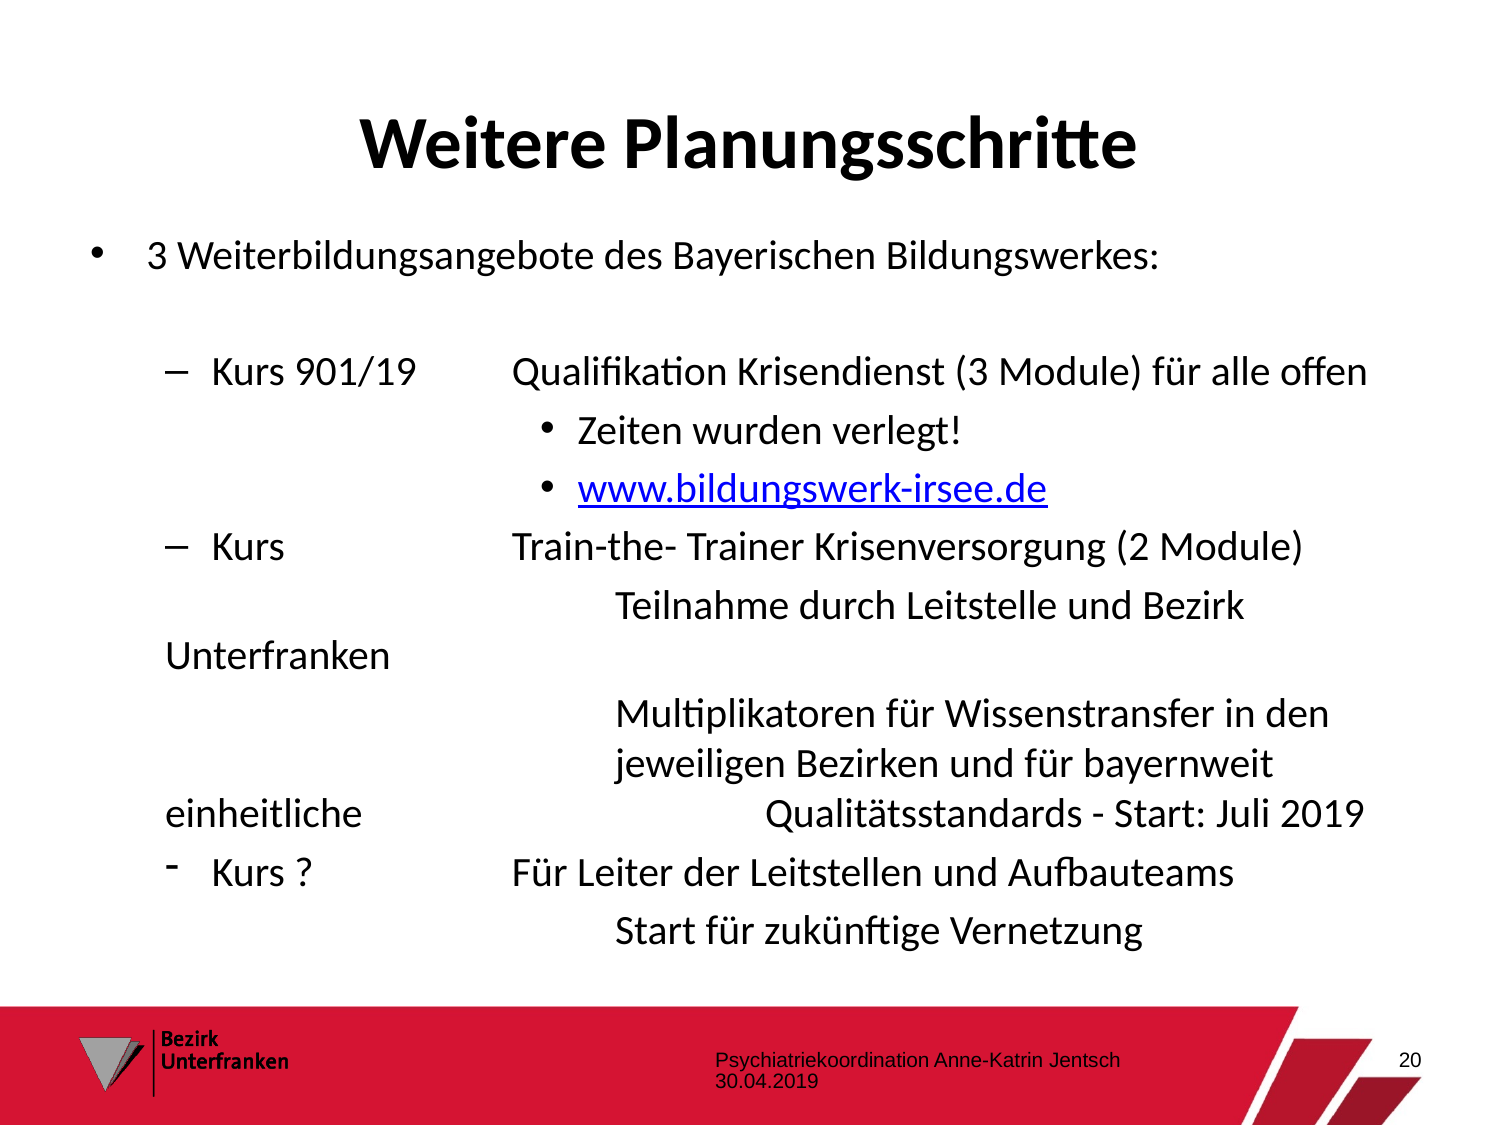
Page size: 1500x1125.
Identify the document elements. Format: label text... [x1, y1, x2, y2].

title Weitere Planungsschritte [75, 45, 1424, 219]
picture [0, 1006, 1424, 1125]
slide_number 20 [1293, 1039, 1437, 1099]
list 3 Weiterbildungsangebote des Bayerischen Bildungswerkes: Kurs 901/19 Qualifikation Krisendienst (3 Module) für alle offen Zeiten wurden verlegt! www.bildungswerk-irsee.de Kurs Train-the- Trainer Krisenversorgung (2 Module) Teilnahme durch Leitstelle und Bezirk Unterfranken Multiplikatoren für Wissenstransfer in den jeweiligen Bezirken und für bayernweit einheitliche Qualitätsstandards - Start: Juli 2019 Kurs ? Für Leiter der Leitstellen und Aufbauteams Start für zukünftige Vernetzung [75, 219, 1425, 1005]
footer Psychiatriekoordination Anne-Katrin Jentsch 30.04.2019 [700, 1039, 1247, 1099]
